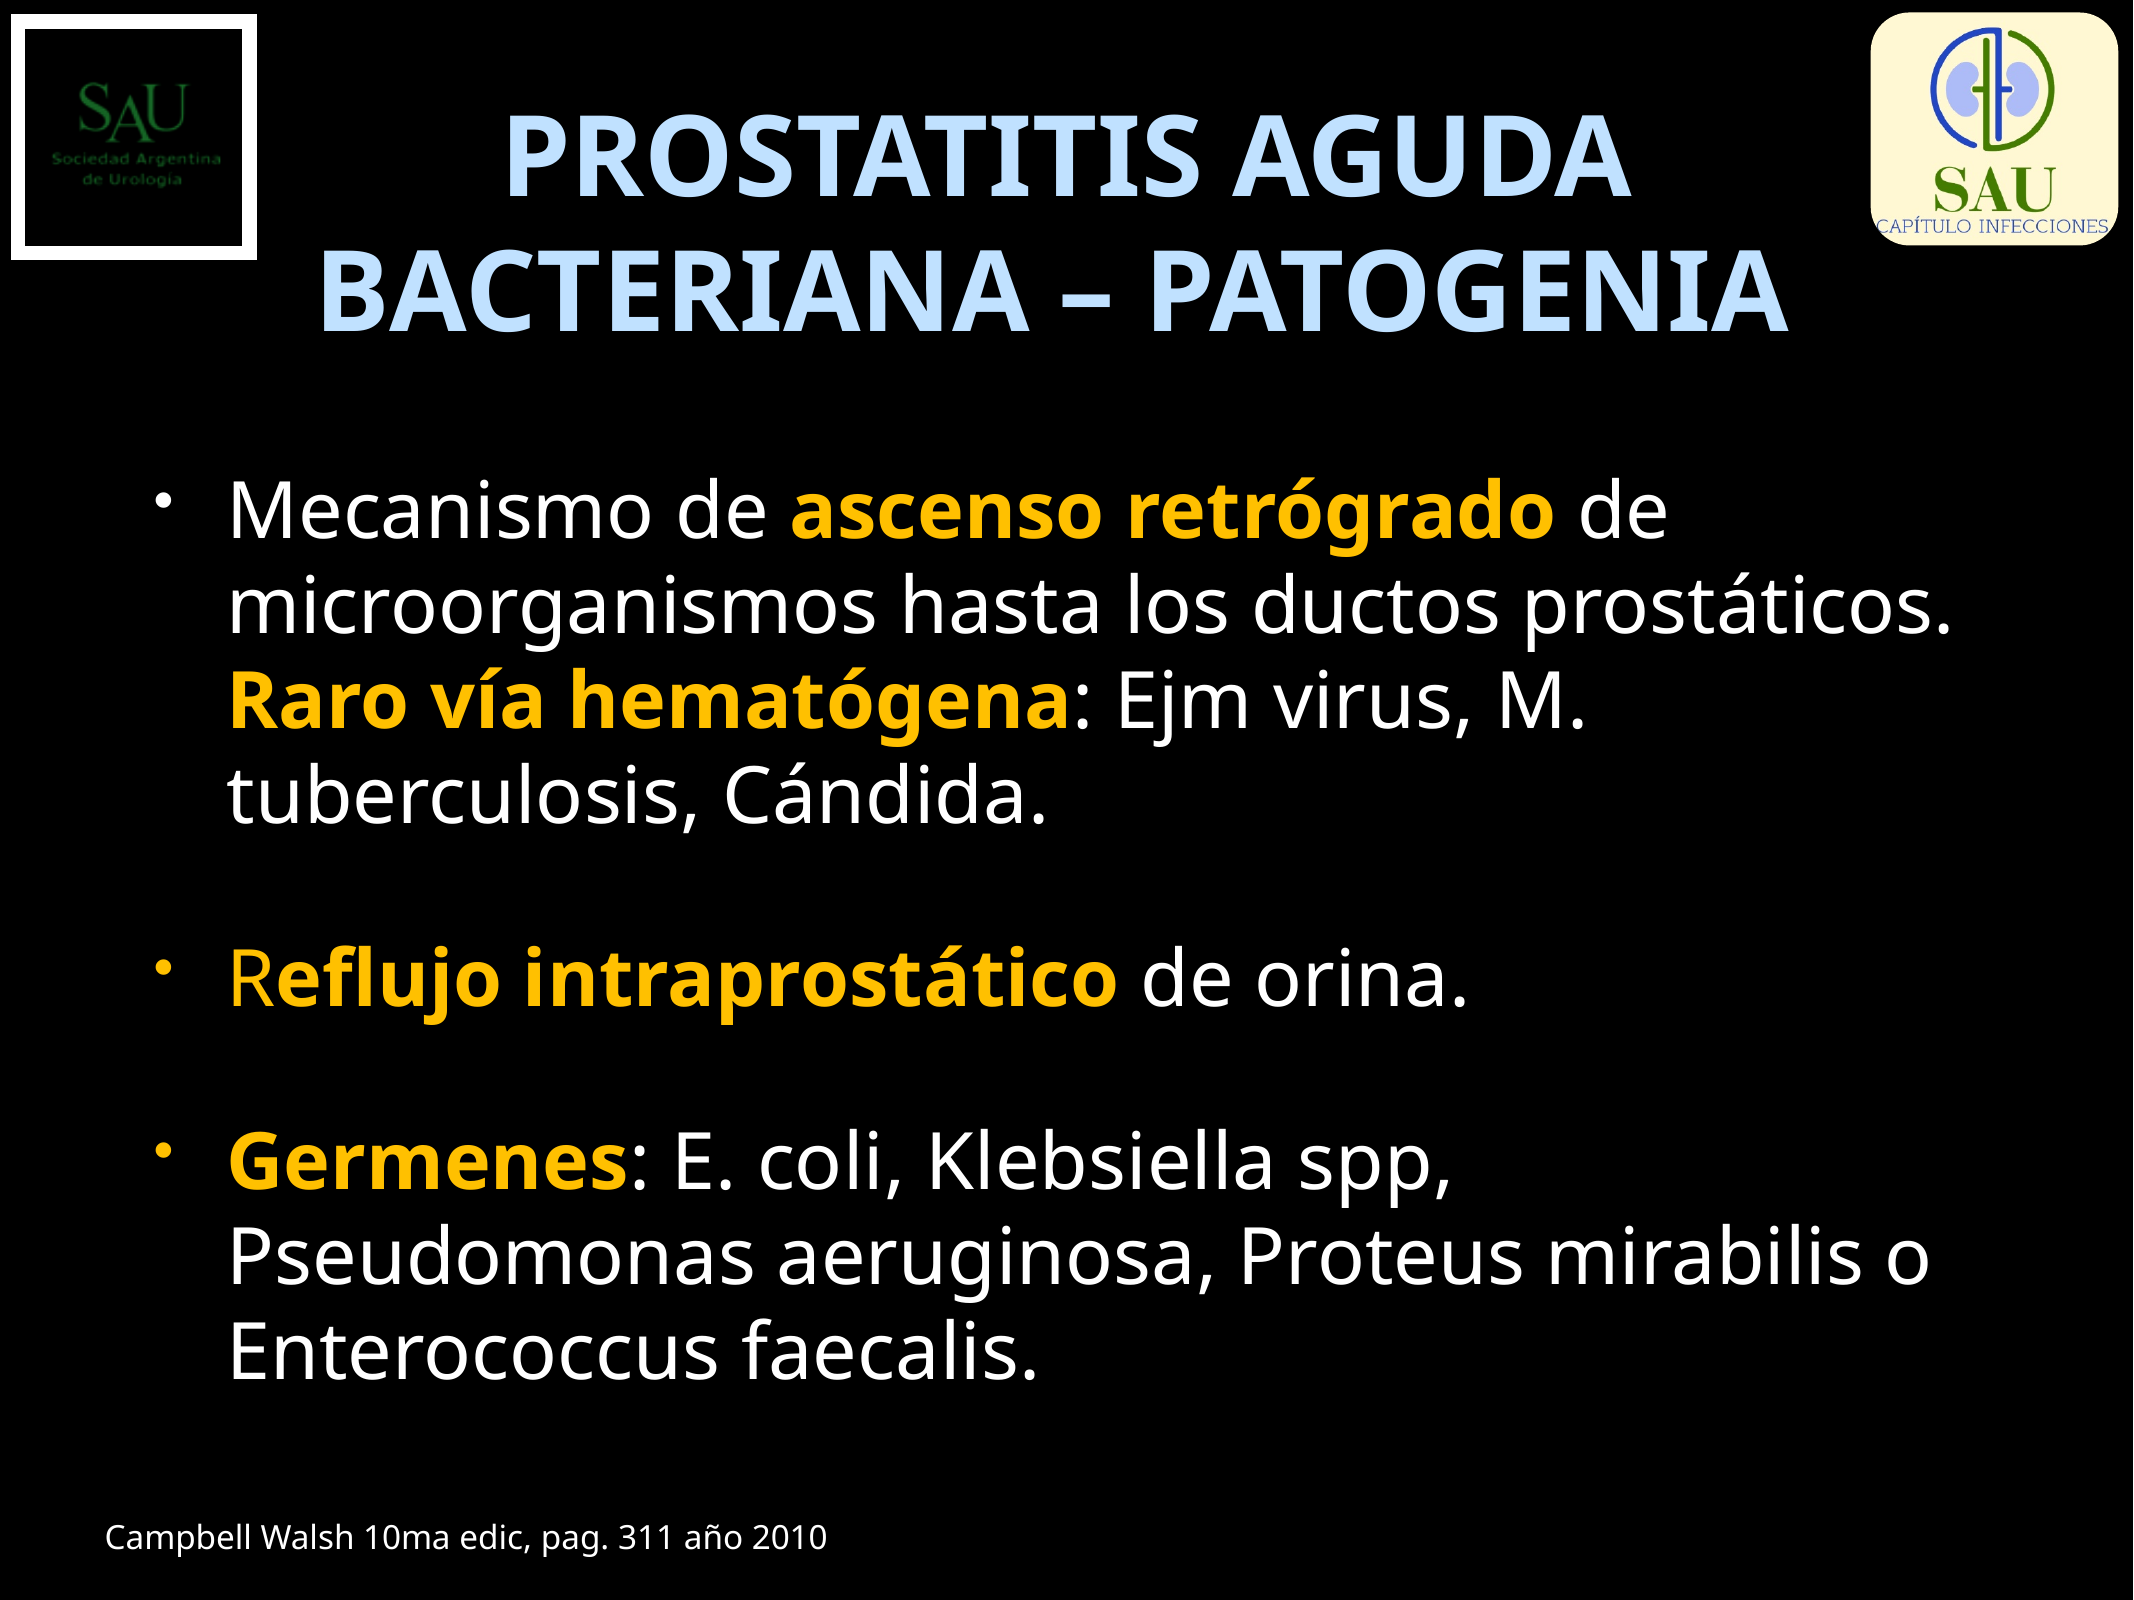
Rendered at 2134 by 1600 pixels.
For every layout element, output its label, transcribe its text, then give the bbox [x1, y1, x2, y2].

picture [1872, 12, 2119, 246]
title PROSTATITIS AGUDA BACTERIANA – PATOGENIA [155, 41, 1978, 397]
list Mecanismo de ascenso retrógrado de microorganismos hasta los ductos prostáticos. Raro vía hematógena: Ejm virus, M. tuberculosis, Cándida. Reflujo intraprostático de orina. Germenes: E. coli, Klebsiella spp, Pseudomonas aeruginosa, Proteus mirabilis o Enterococcus faecalis. [144, 433, 1967, 1422]
picture [25, 29, 242, 246]
text_box Campbell Walsh 10ma edic, pag. 311 año 2010 [89, 1508, 2134, 1564]
